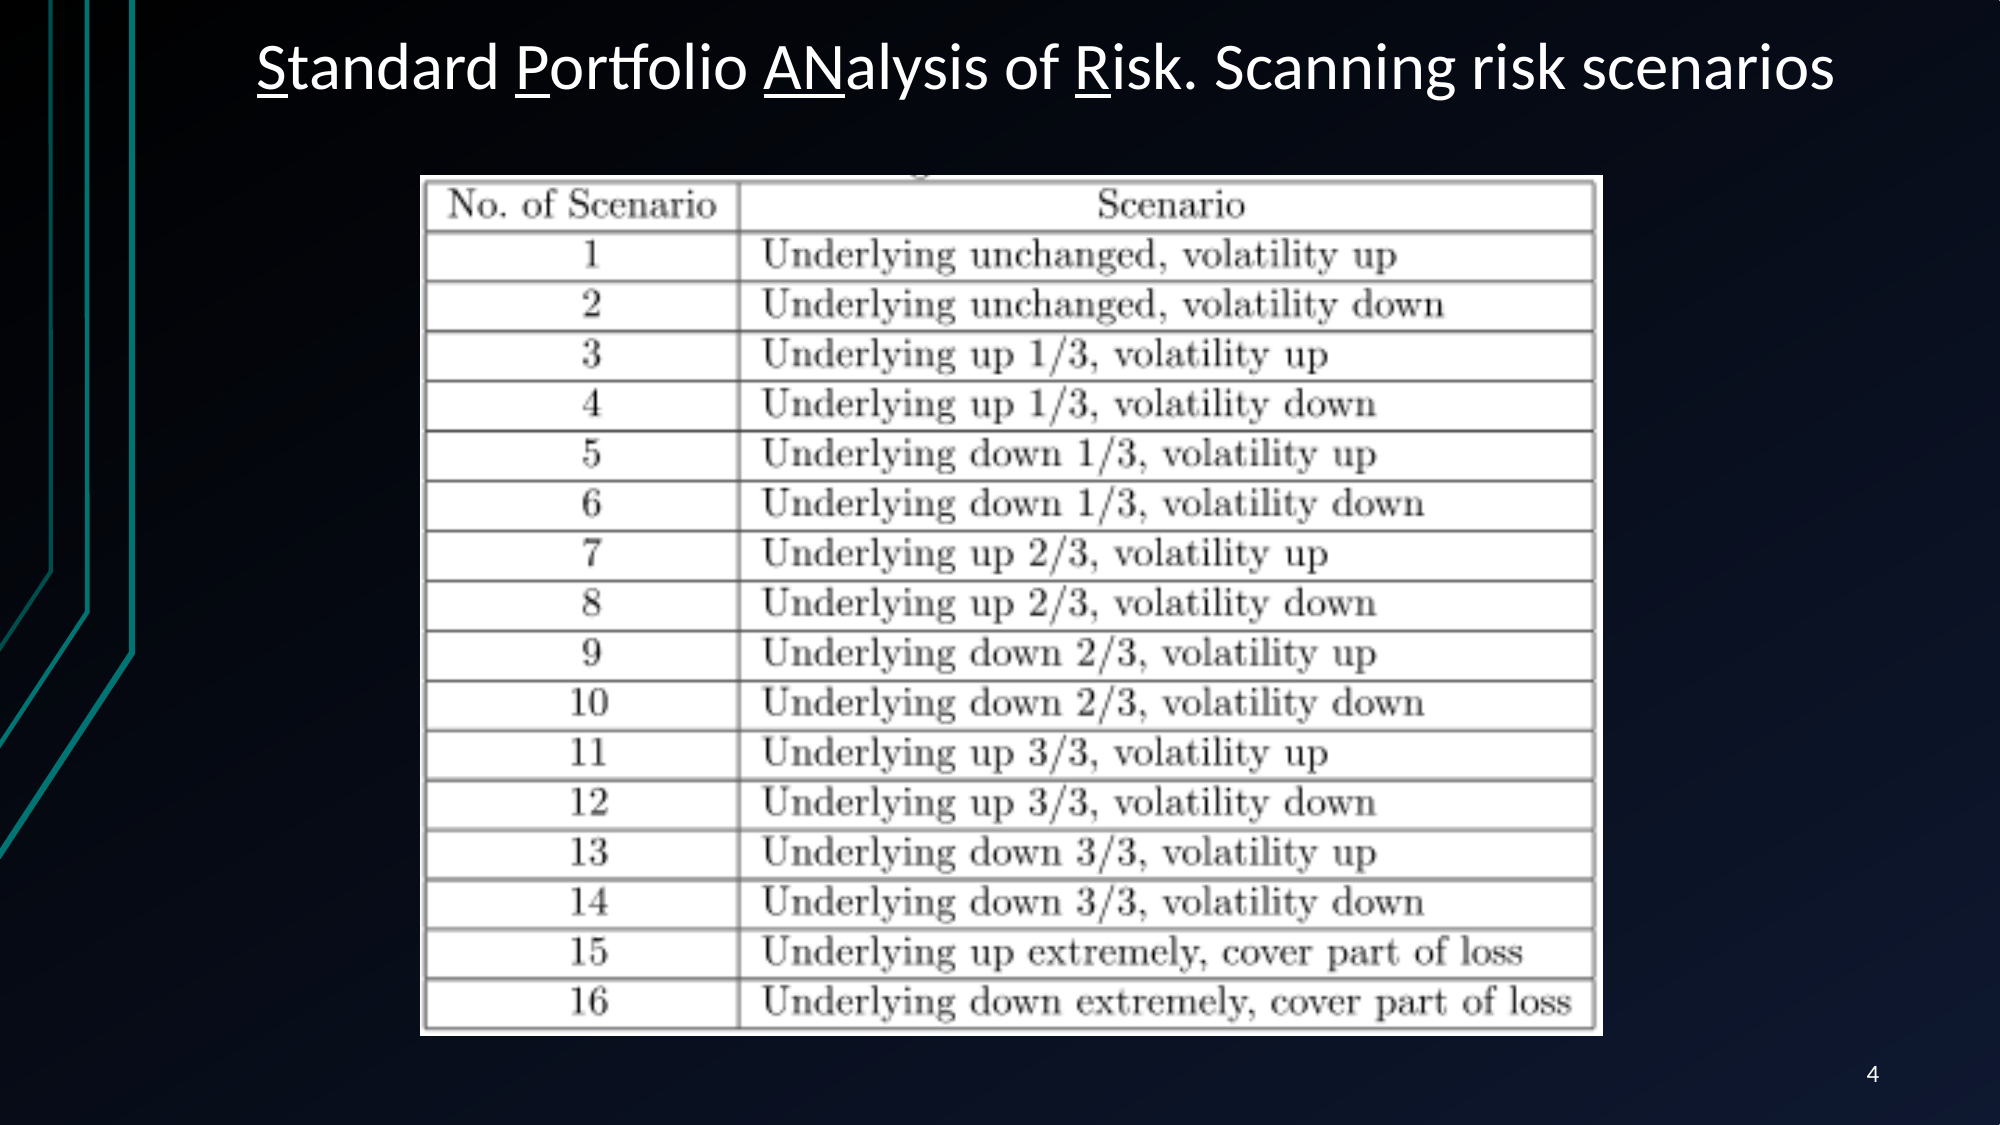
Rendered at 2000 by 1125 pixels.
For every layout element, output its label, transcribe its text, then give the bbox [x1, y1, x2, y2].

picture [420, 175, 1603, 1036]
slide_number 4 [1732, 1042, 1900, 1103]
title Standard Portfolio ANalysis of Risk. Scanning risk scenarios [196, 0, 1897, 114]
